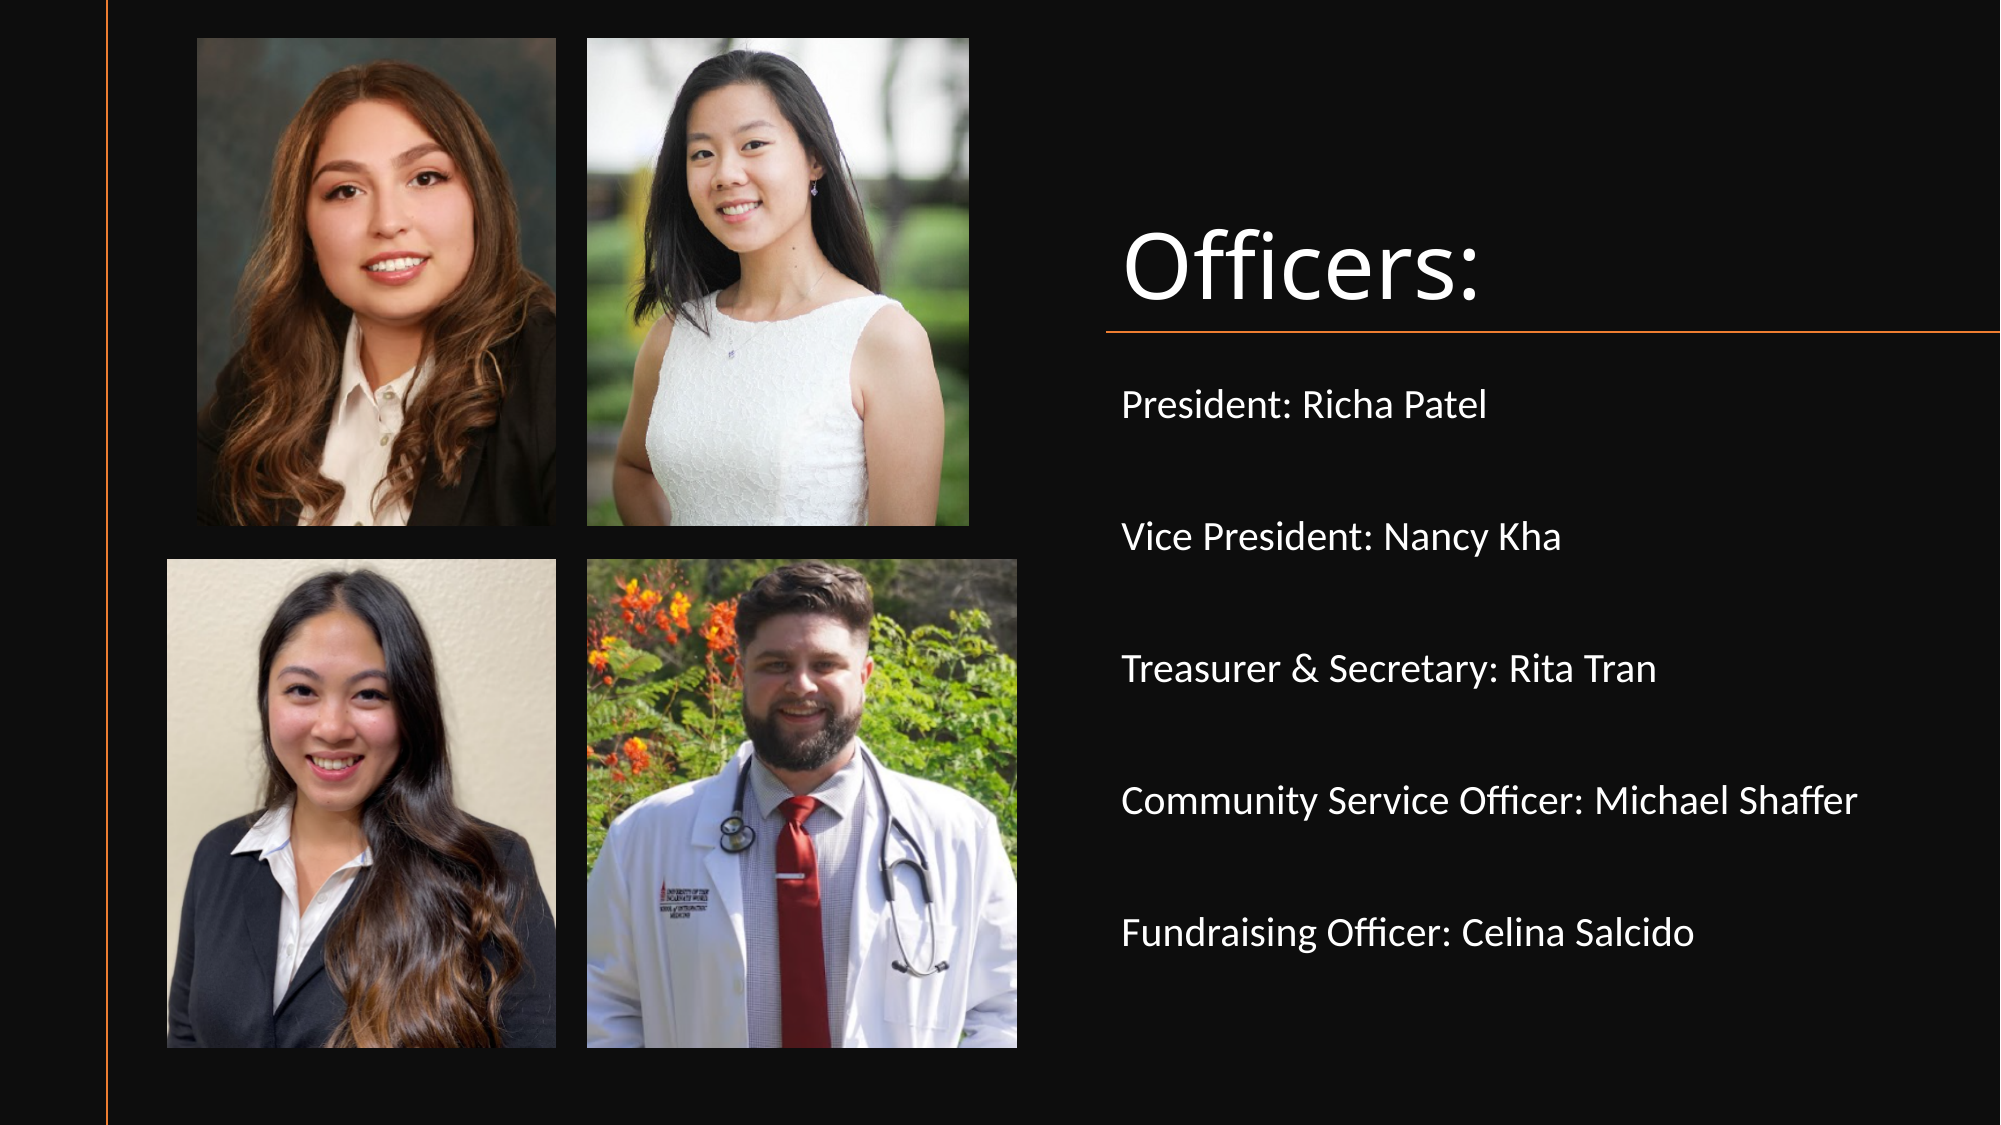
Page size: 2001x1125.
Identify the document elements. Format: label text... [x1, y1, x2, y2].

picture [587, 559, 1017, 1048]
picture [197, 38, 556, 526]
picture [587, 38, 969, 526]
list President: Richa Patel Vice President: Nancy Kha Treasurer & Secretary: Rita Tran Community Service Officer: Michael Shaffer Fundraising Officer: Celina Salcido [1106, 375, 1893, 1016]
picture [166, 559, 556, 1048]
text_box [108, 0, 2000, 1125]
title Officers: [1106, 109, 1797, 328]
text_box [0, 0, 106, 1125]
